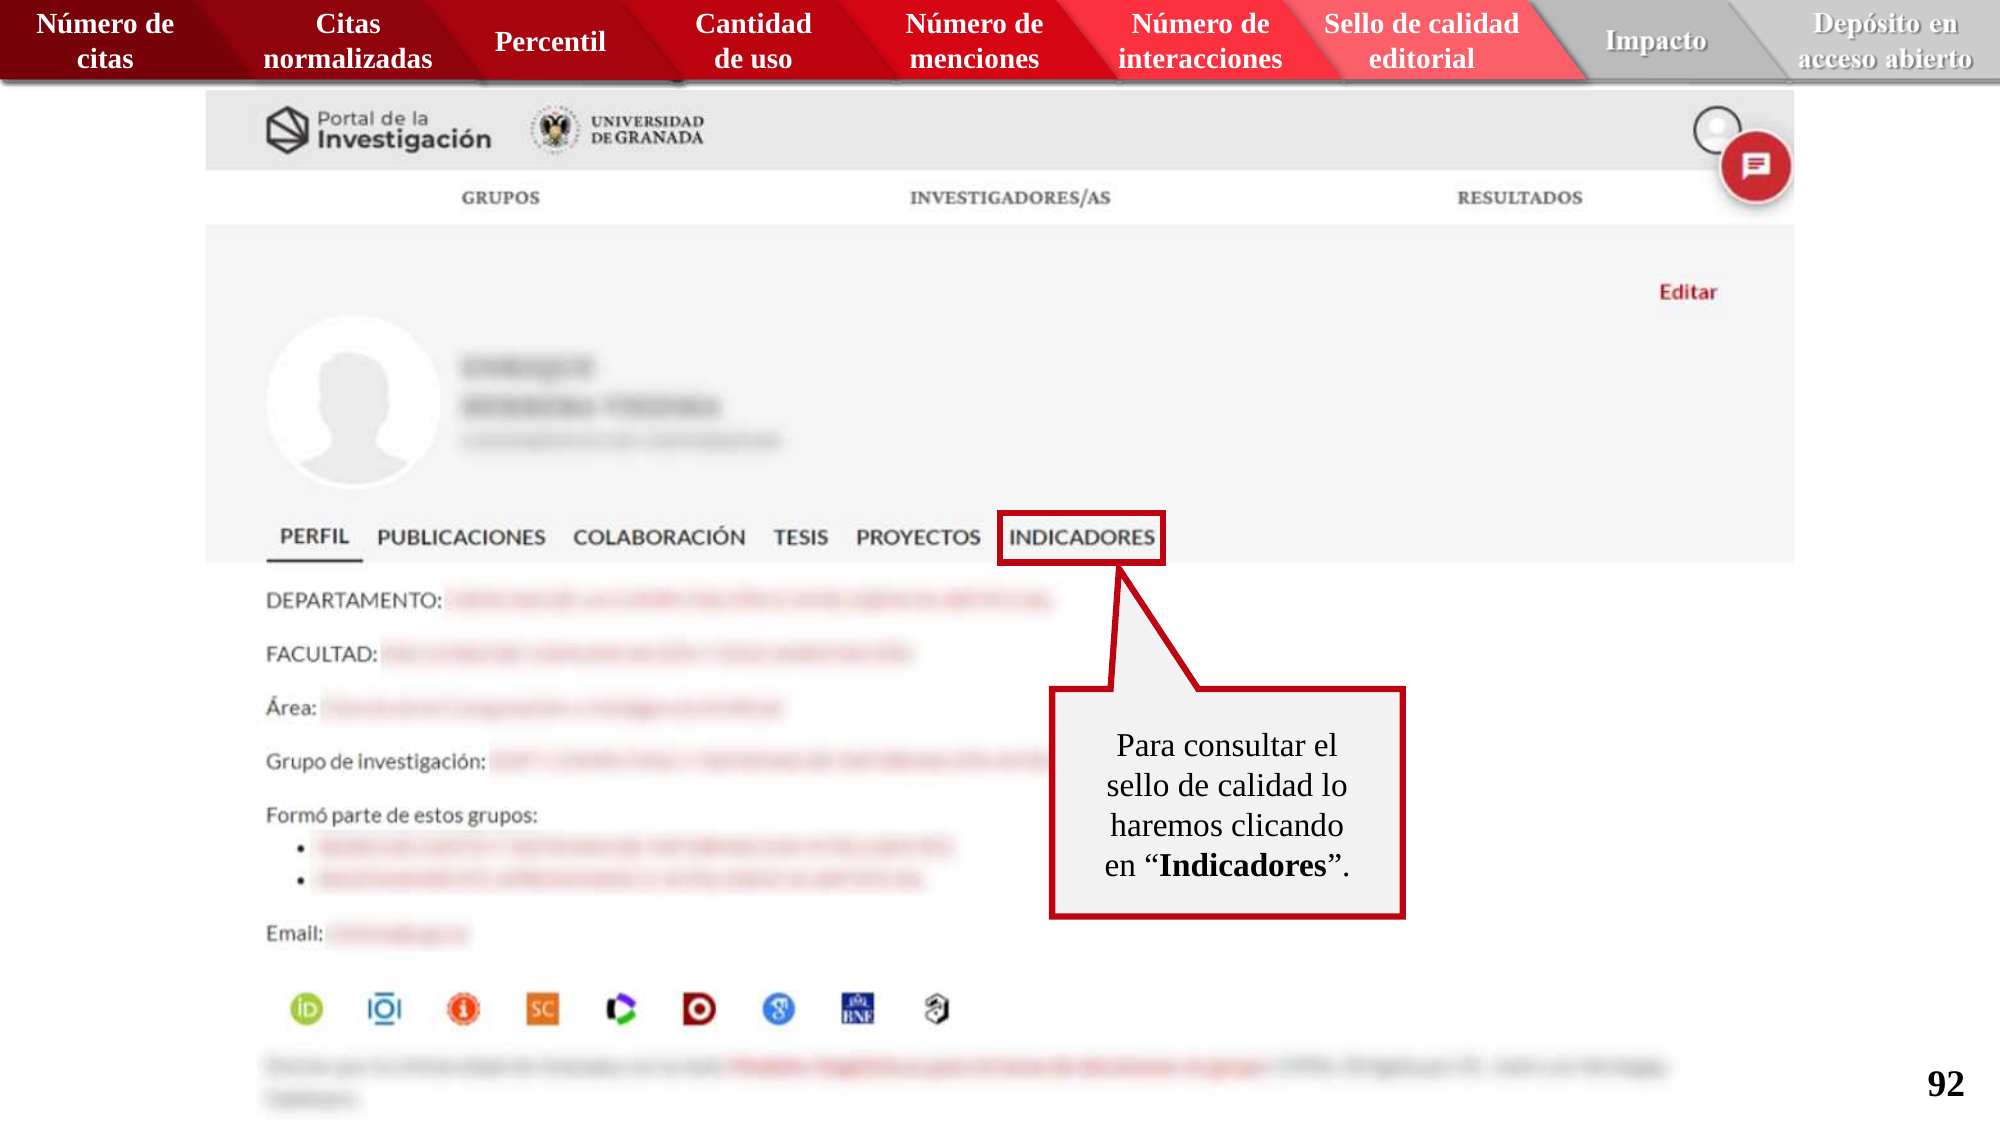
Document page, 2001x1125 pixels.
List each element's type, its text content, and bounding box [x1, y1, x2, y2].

slide_number 92 [1893, 1051, 1981, 1112]
picture [0, 0, 2000, 1125]
